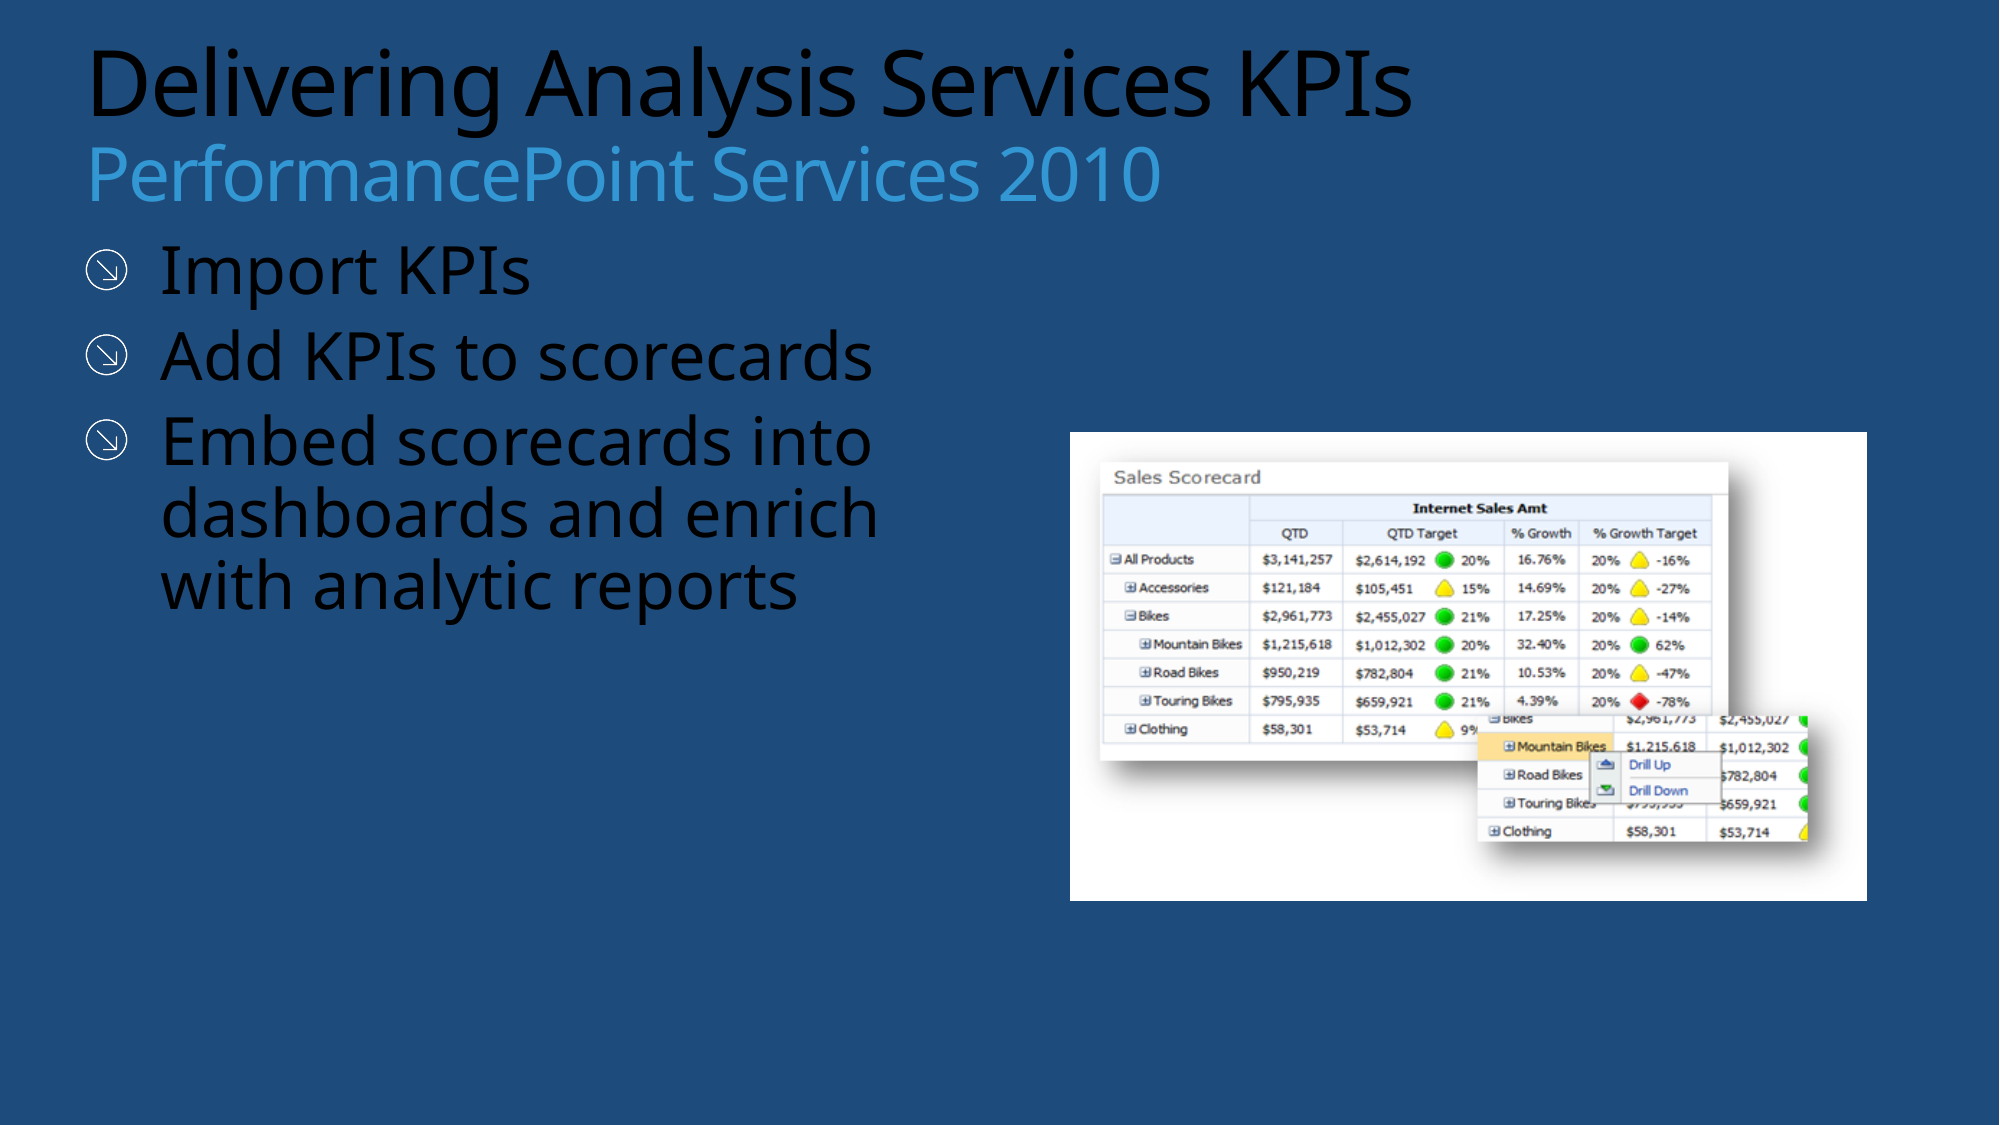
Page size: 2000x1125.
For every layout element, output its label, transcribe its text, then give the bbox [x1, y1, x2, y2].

title Delivering Analysis Services KPIs PerformancePoint Services 2010 [85, 37, 1914, 220]
picture [85, 418, 128, 461]
list Import KPIs Add KPIs to scorecards Embed scorecards into dashboards and enrich with analytic reports [85, 237, 1000, 650]
picture [1070, 432, 1867, 901]
picture [85, 248, 128, 291]
picture [85, 333, 128, 376]
